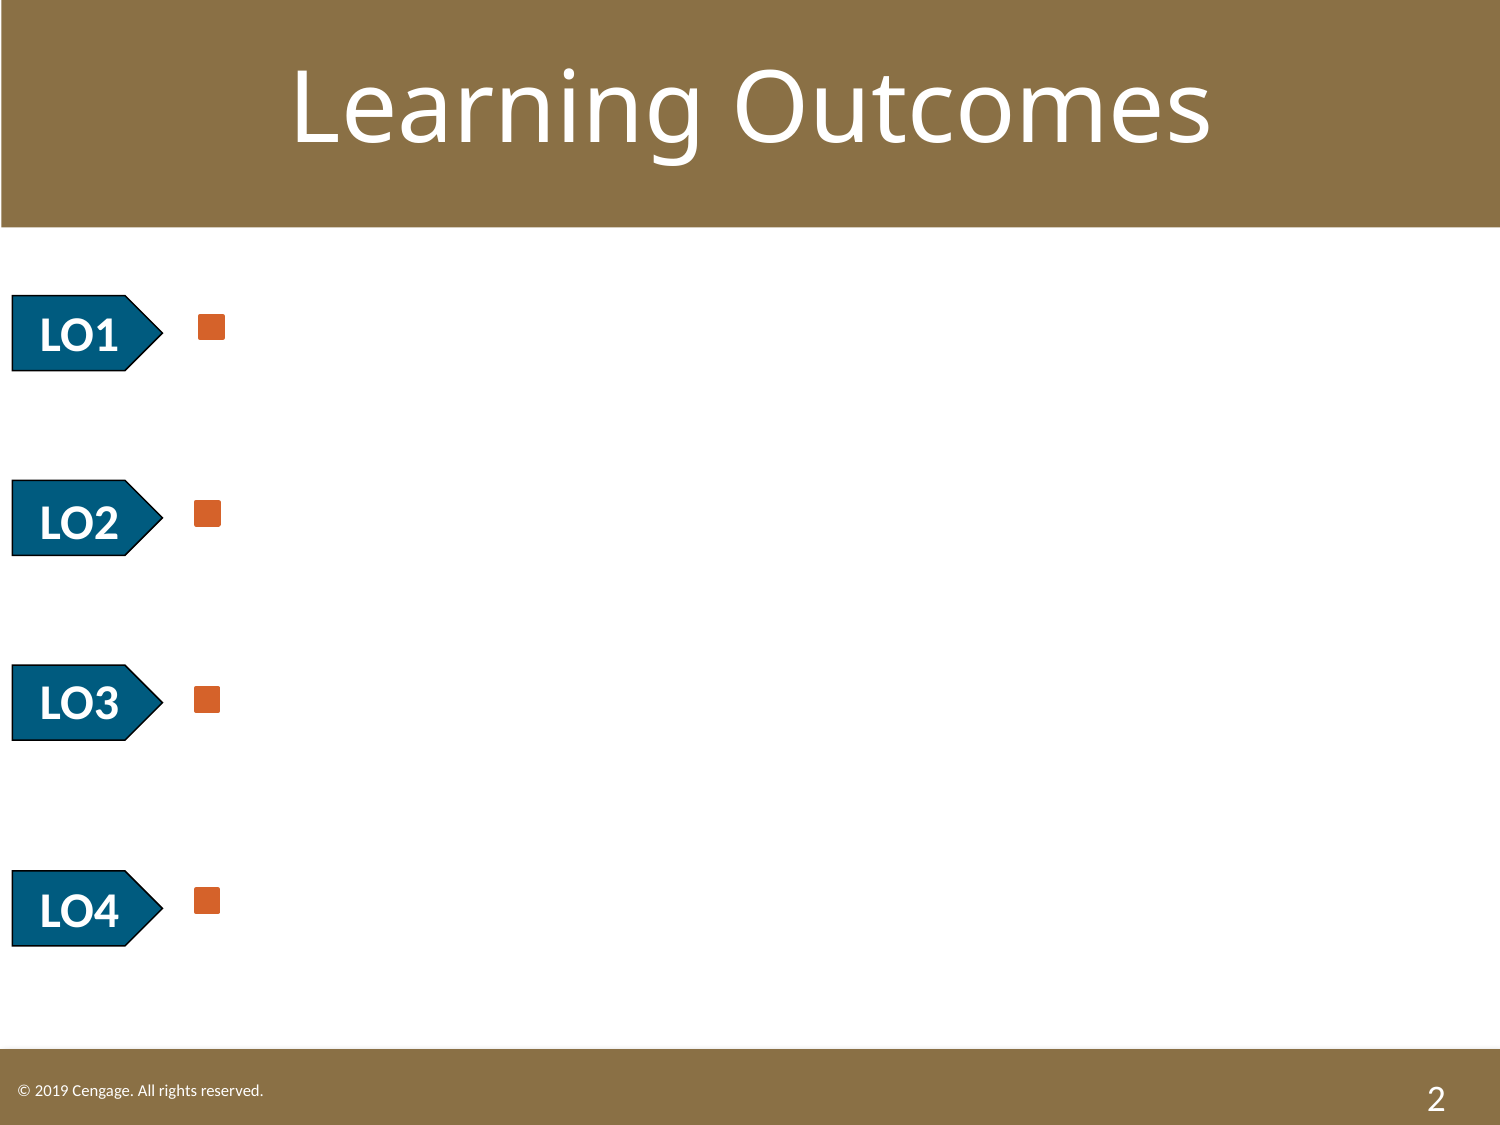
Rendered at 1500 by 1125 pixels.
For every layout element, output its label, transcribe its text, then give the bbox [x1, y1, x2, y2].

title Learning Outcomes [0, 0, 1500, 229]
slide_number 2 [1110, 1074, 1461, 1119]
list LO1 Describe a contract assignment. LO2 Define a contract delegation. LO3 Identify noncontracting parties with contract rights. LO4 Explain when a third party beneficiary’s rights in a contract vest. [24, 257, 1500, 1025]
text_box [12, 870, 24, 946]
text_box [12, 665, 24, 741]
text_box [12, 480, 24, 556]
text_box [12, 295, 24, 371]
